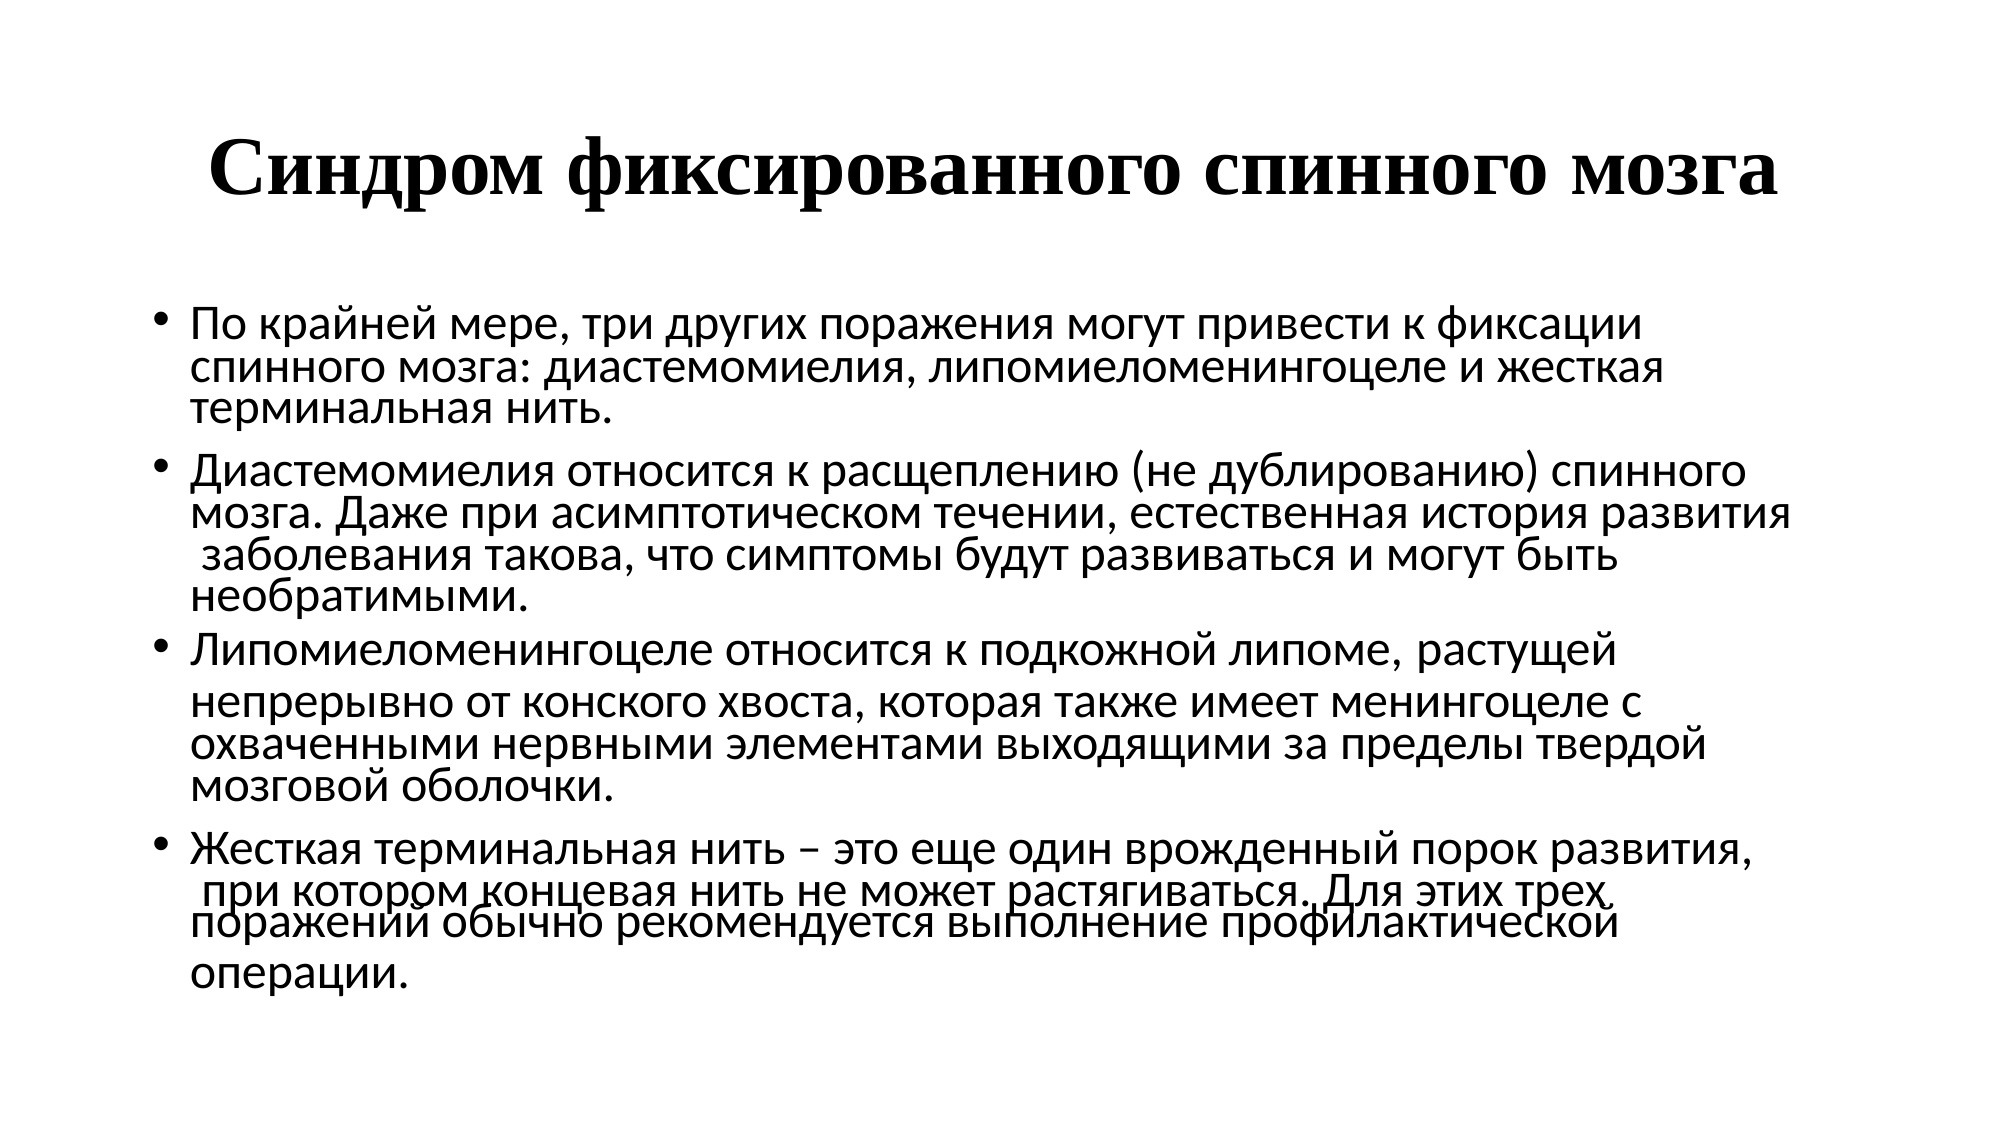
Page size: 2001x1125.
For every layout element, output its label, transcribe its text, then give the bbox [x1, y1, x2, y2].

title Синдром фиксированного спинного мозга [205, 108, 1795, 286]
text_box По крайней мере, три других поражения могут привести к фиксации спинного мозга: диастемомиелия, липомиеломенингоцеле и жесткая терминальная нить. Диастемомиелия относится к расщеплению (не дублированию) спинного мозга. Даже при асимптотическом течении, естественная история развития заболевания такова, что симптомы будут развиваться и могут быть необратимыми. Липомиеломенингоцеле относится к подкожной липоме, растущей непрерывно от конского хвоста, которая также имеет менингоцеле с охваченными нервными элементами выходящими за пределы твердой мозговой оболочки. Жесткая терминальная нить – это еще один врожденный порок развития, при котором концевая нить не может растягиваться. Для этих трех поражений обычно рекомендуется выполнение профилактической операции. [150, 286, 1804, 999]
